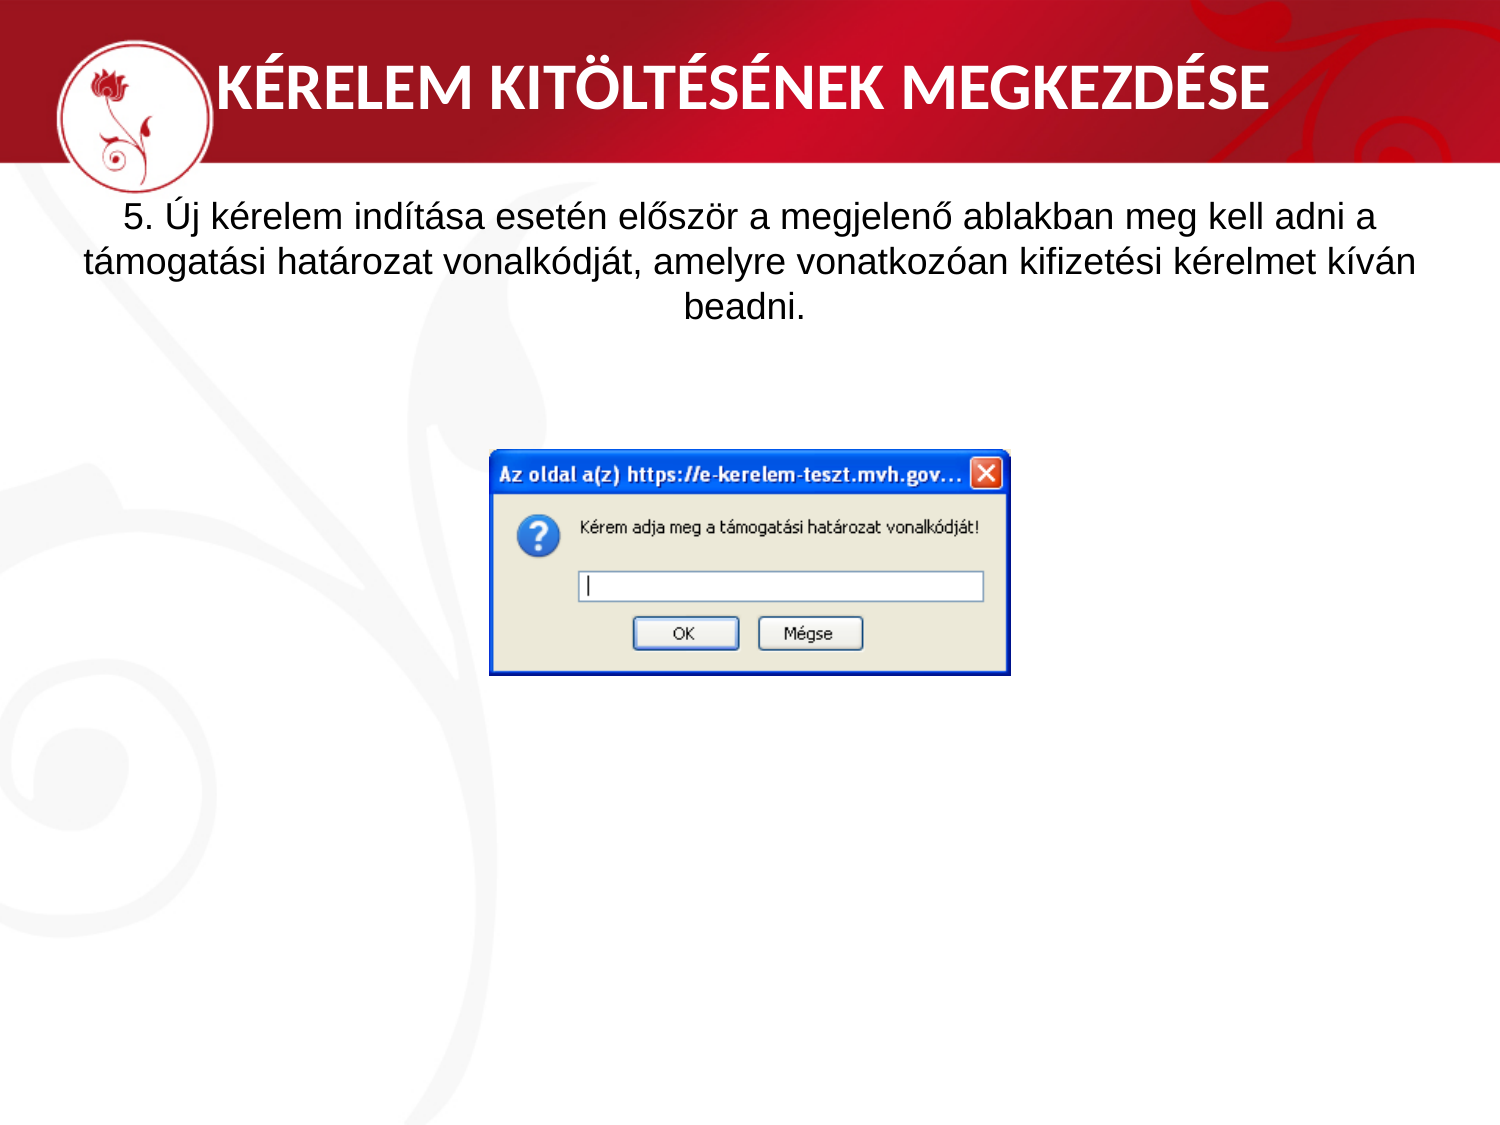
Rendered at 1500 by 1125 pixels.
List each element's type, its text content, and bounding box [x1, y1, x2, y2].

text_box 5. Új kérelem indítása esetén először a megjelenő ablakban meg kell adni a támogatási határozat vonalkódját, amelyre vonatkozóan kifizetési kérelmet kíván beadni. [29, 184, 1471, 335]
title KÉRELEM KITÖLTÉSÉNEK MEGKEZDÉSE [76, 4, 1428, 162]
picture [0, 0, 1500, 1125]
